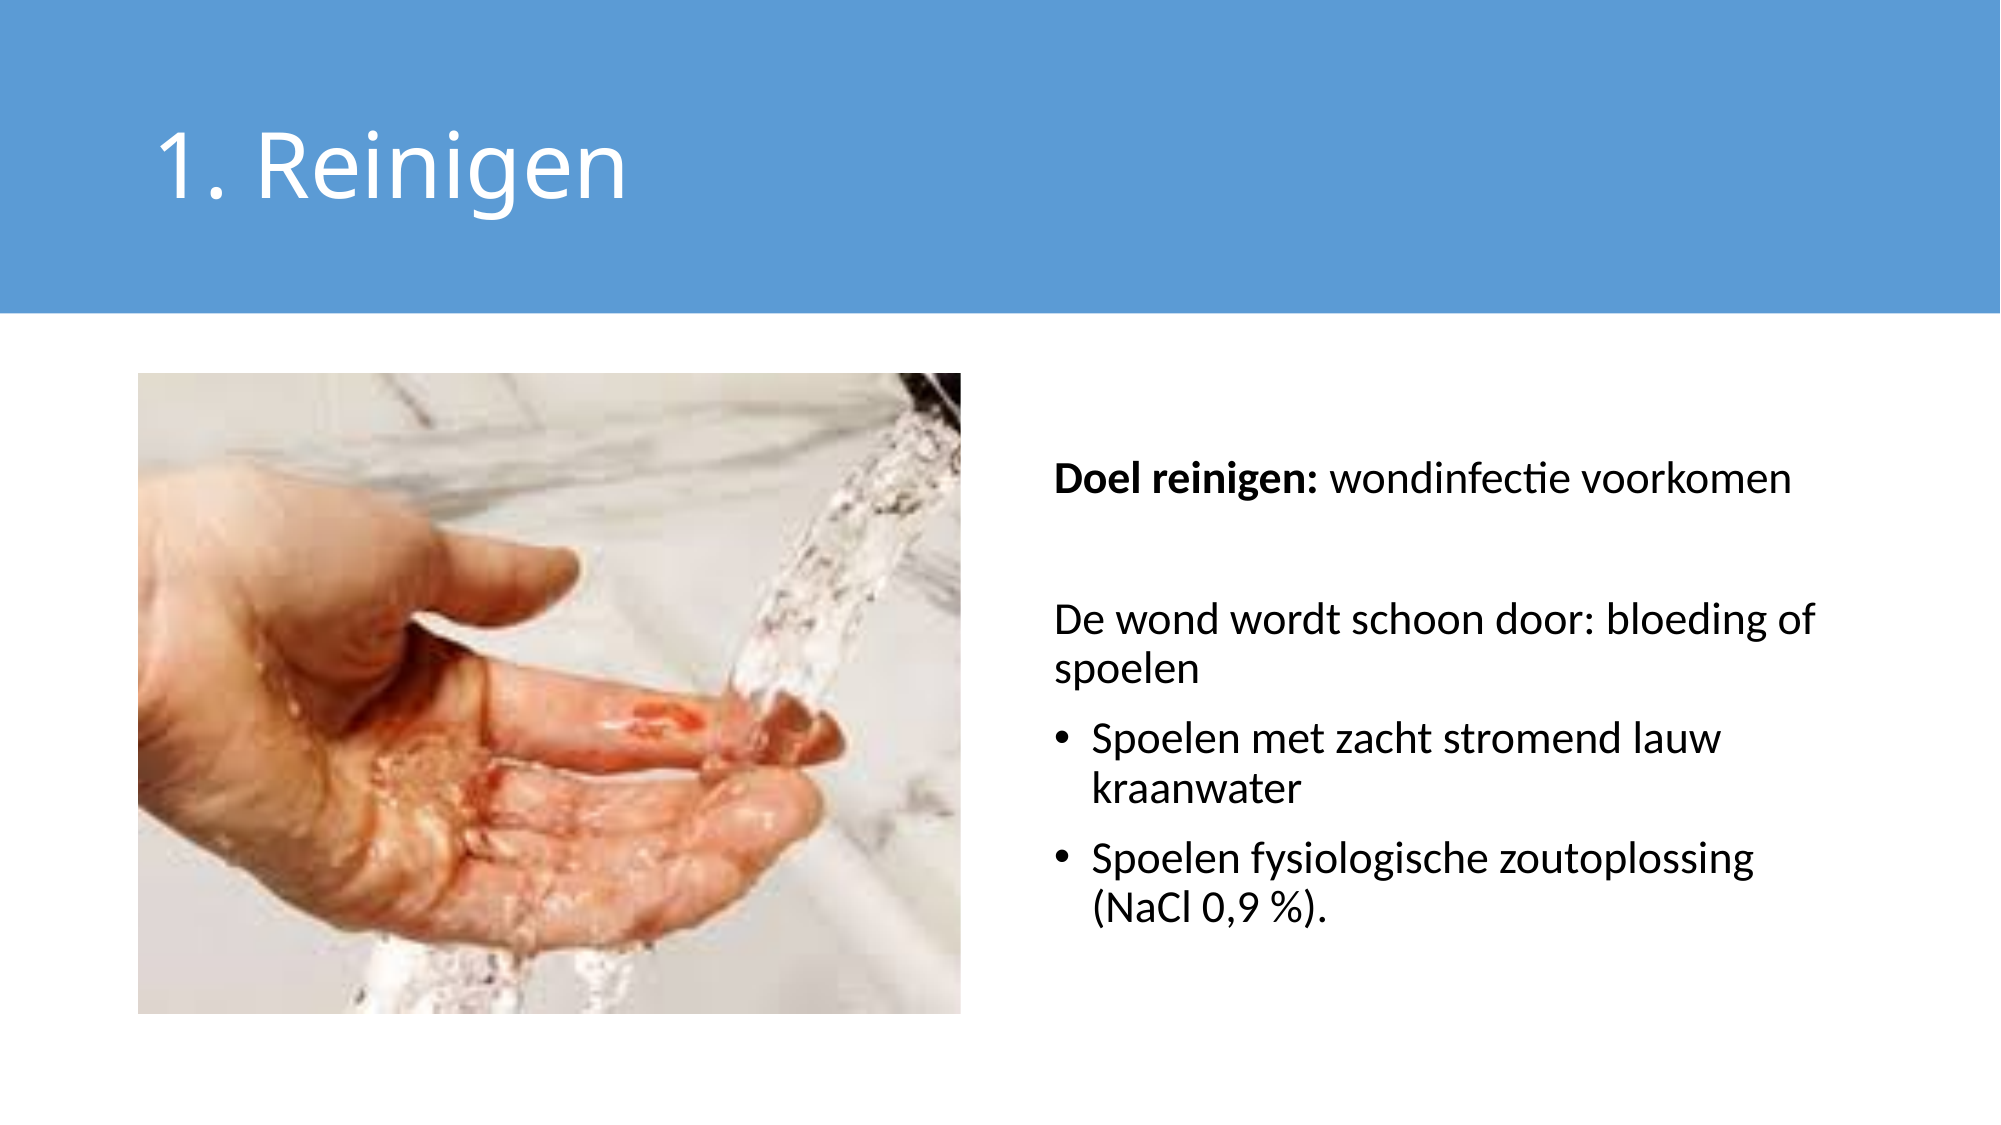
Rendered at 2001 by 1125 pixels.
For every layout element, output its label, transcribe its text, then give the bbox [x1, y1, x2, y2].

text_box [0, 0, 2000, 314]
picture [137, 373, 961, 1014]
list Doel reinigen: wondinfectie voorkomen De wond wordt schoon door: bloeding of spoelen Spoelen met zacht stromend lauw kraanwater Spoelen fysiologische zoutoplossing (NaCl 0,9 %). [1039, 373, 1862, 1014]
title 1. Reinigen [137, 60, 1863, 278]
